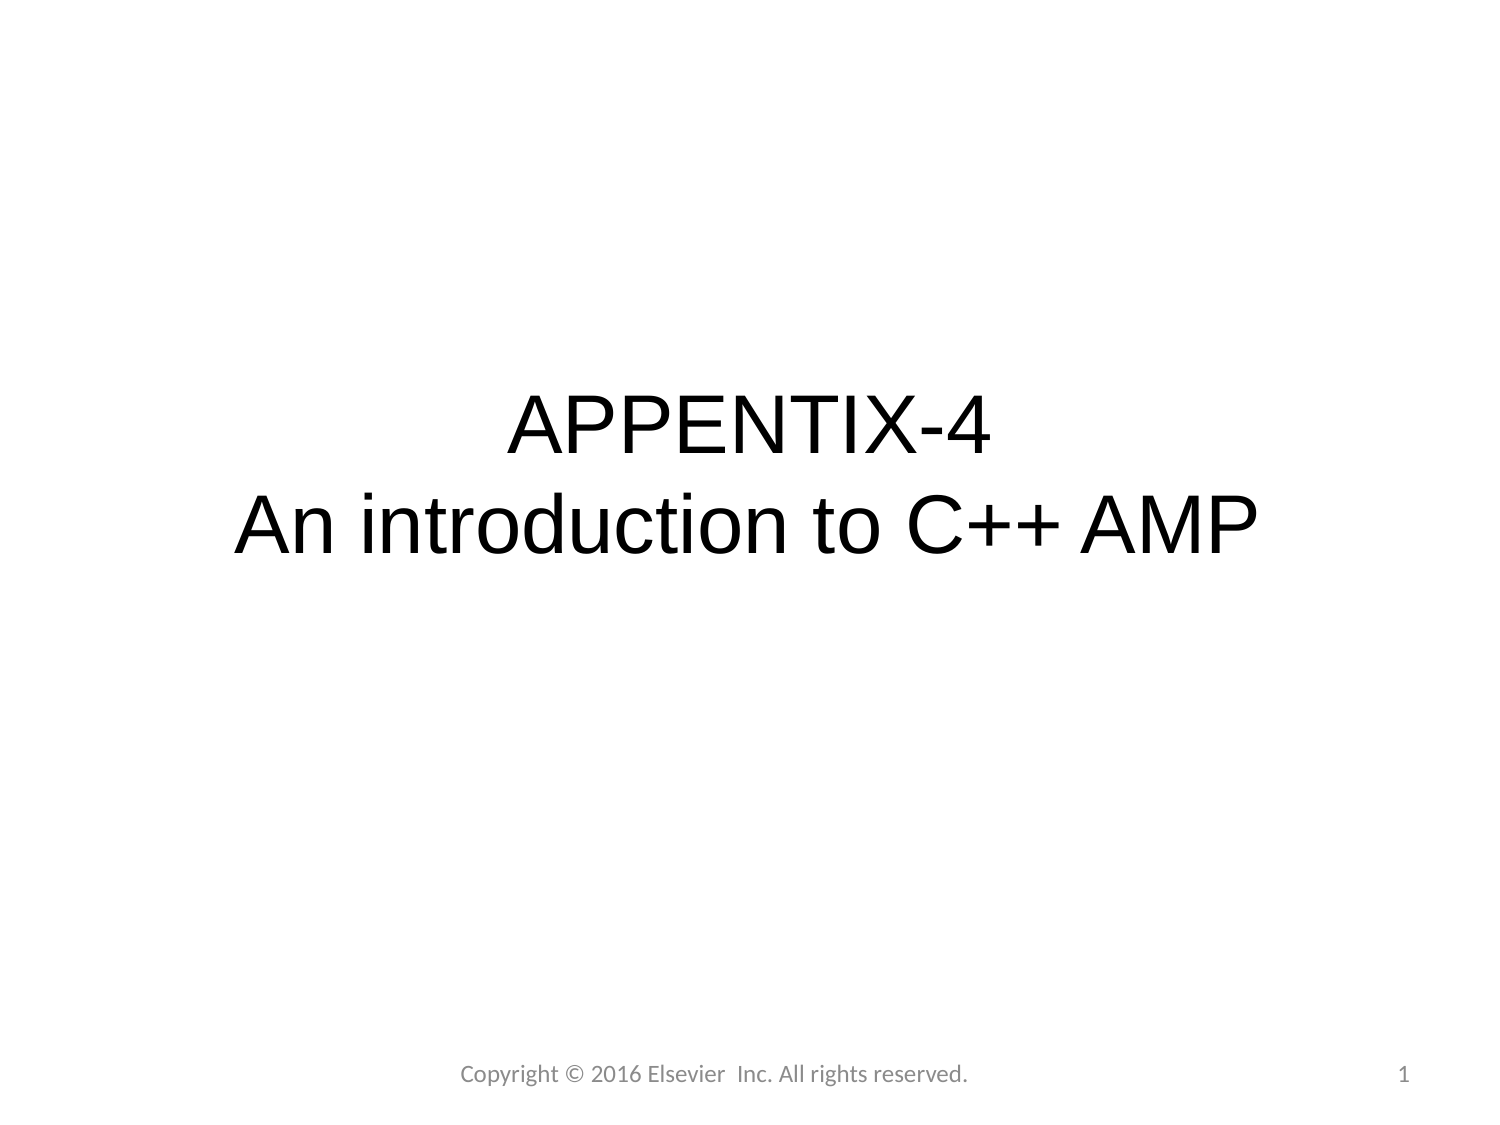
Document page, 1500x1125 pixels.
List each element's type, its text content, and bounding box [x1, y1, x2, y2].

title APPENTIX-4 An introduction to C++ AMP [112, 349, 1388, 591]
footer Copyright © 2016 Elsevier Inc. All rights reserved. [442, 1042, 988, 1103]
slide_number 1 [1074, 1042, 1425, 1103]
